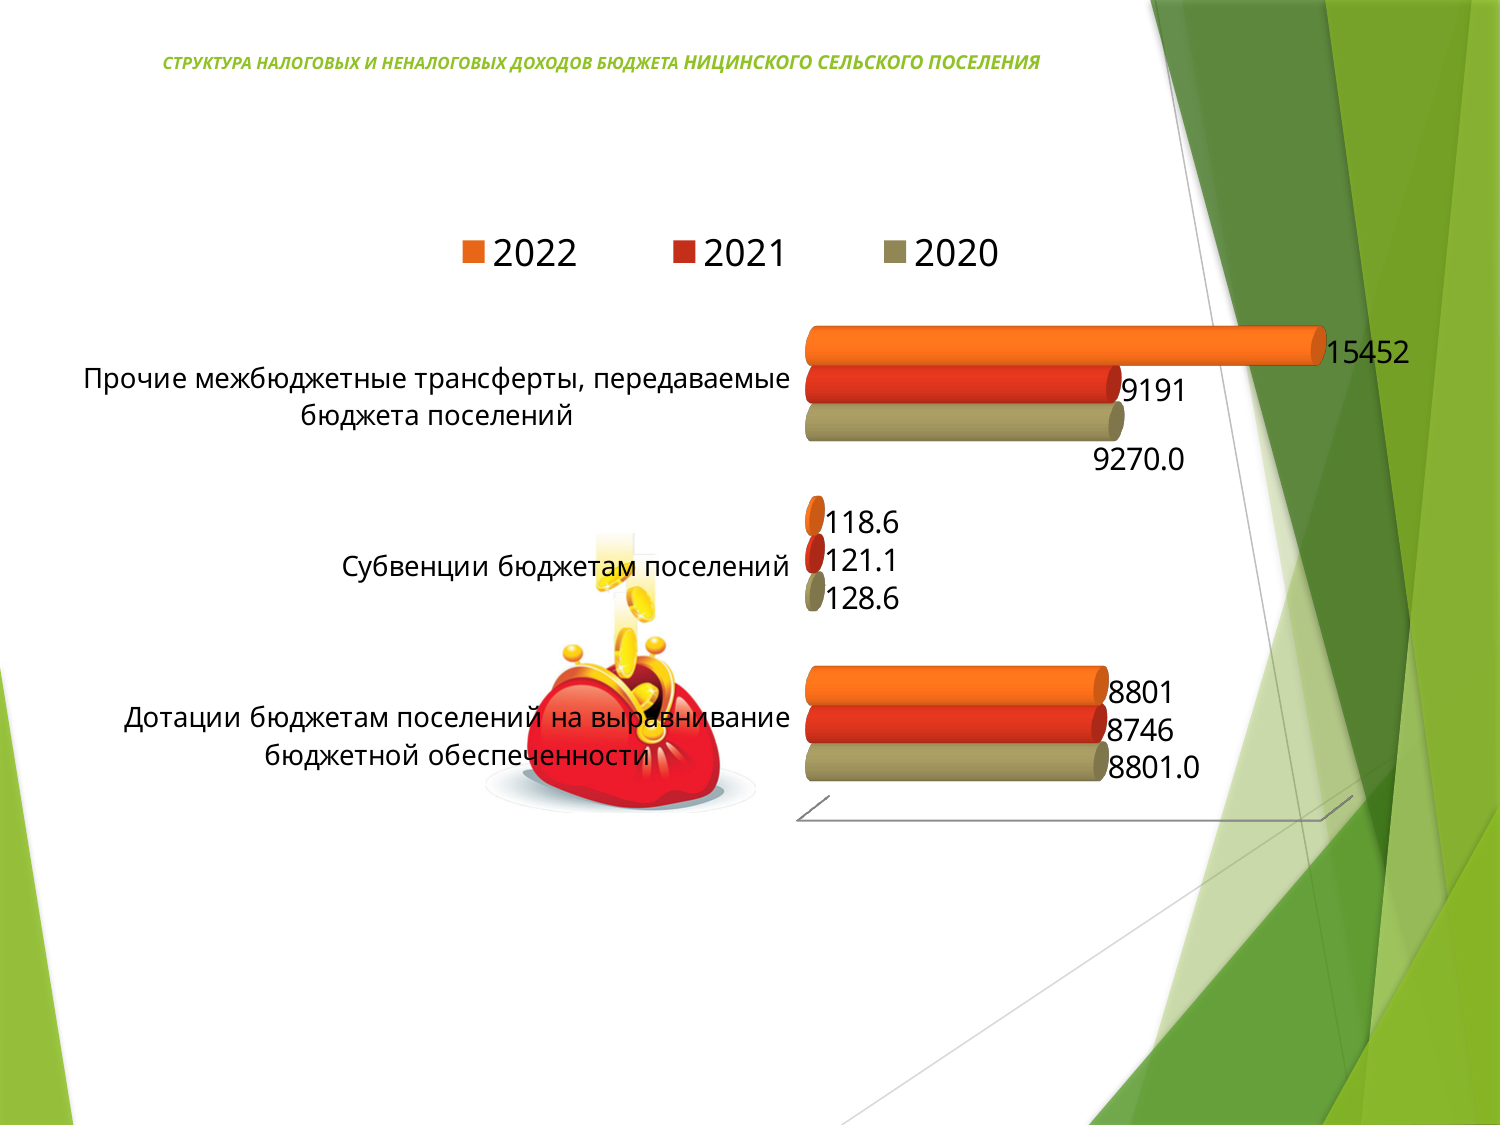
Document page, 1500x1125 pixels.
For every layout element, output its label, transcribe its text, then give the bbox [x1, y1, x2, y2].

title СТРУКТУРА НАЛОГОВЫХ И НЕНАЛОГОВЫХ ДОХОДОВ БЮДЖЕТА НИЦИНСКОГО СЕЛЬСКОГО ПОСЕЛЕНИЯ [147, 42, 1297, 173]
chart [52, 195, 1413, 835]
